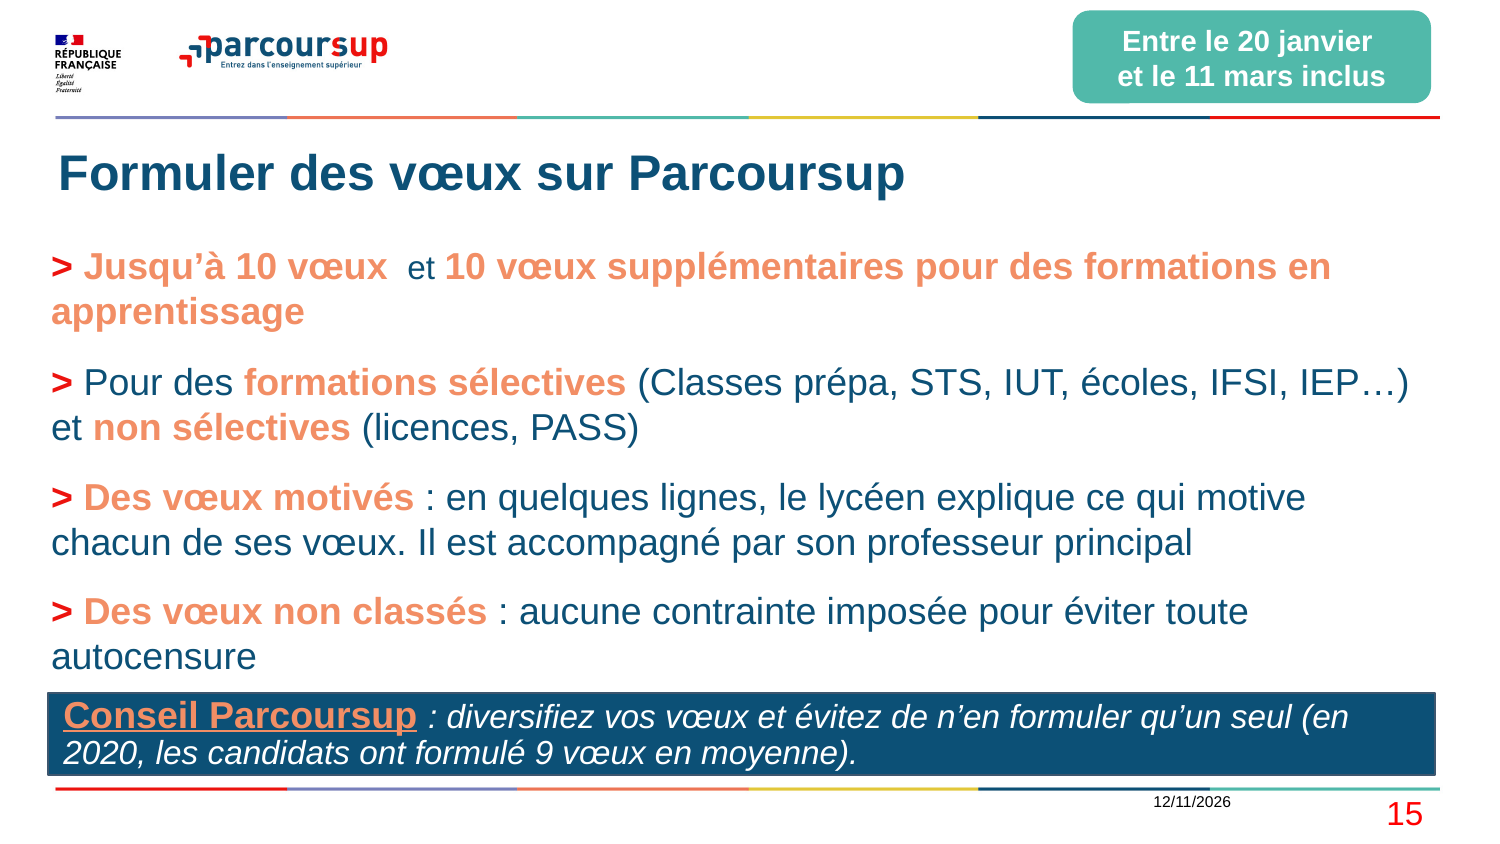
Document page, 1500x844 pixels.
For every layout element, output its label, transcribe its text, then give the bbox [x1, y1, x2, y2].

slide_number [1054, 784, 1246, 844]
text_box Entre le 20 janvier et le 11 mars inclus [1072, 10, 1432, 104]
slide_number 15 [1246, 784, 1438, 844]
text_box Conseil Parcoursup : diversifiez vos vœux et évitez de n’en formuler qu’un seul (en 2020, les candidats ont formulé 9 vœux en moyenne). [48, 692, 1436, 775]
picture [0, 0, 1499, 844]
list > Jusqu’à 10 vœux et 10 vœux supplémentaires pour des formations en apprentissage > Pour des formations sélectives (Classes prépa, STS, IUT, écoles, IFSI, IEP…) et non sélectives (licences, PASS) > Des vœux motivés : en quelques lignes, le lycéen explique ce qui motive chacun de ses vœux. Il est accompagné par son professeur principal > Des vœux non classés : aucune contrainte imposée pour éviter toute autocensure [51, 242, 1433, 682]
title Formuler des vœux sur Parcoursup [59, 147, 1441, 221]
